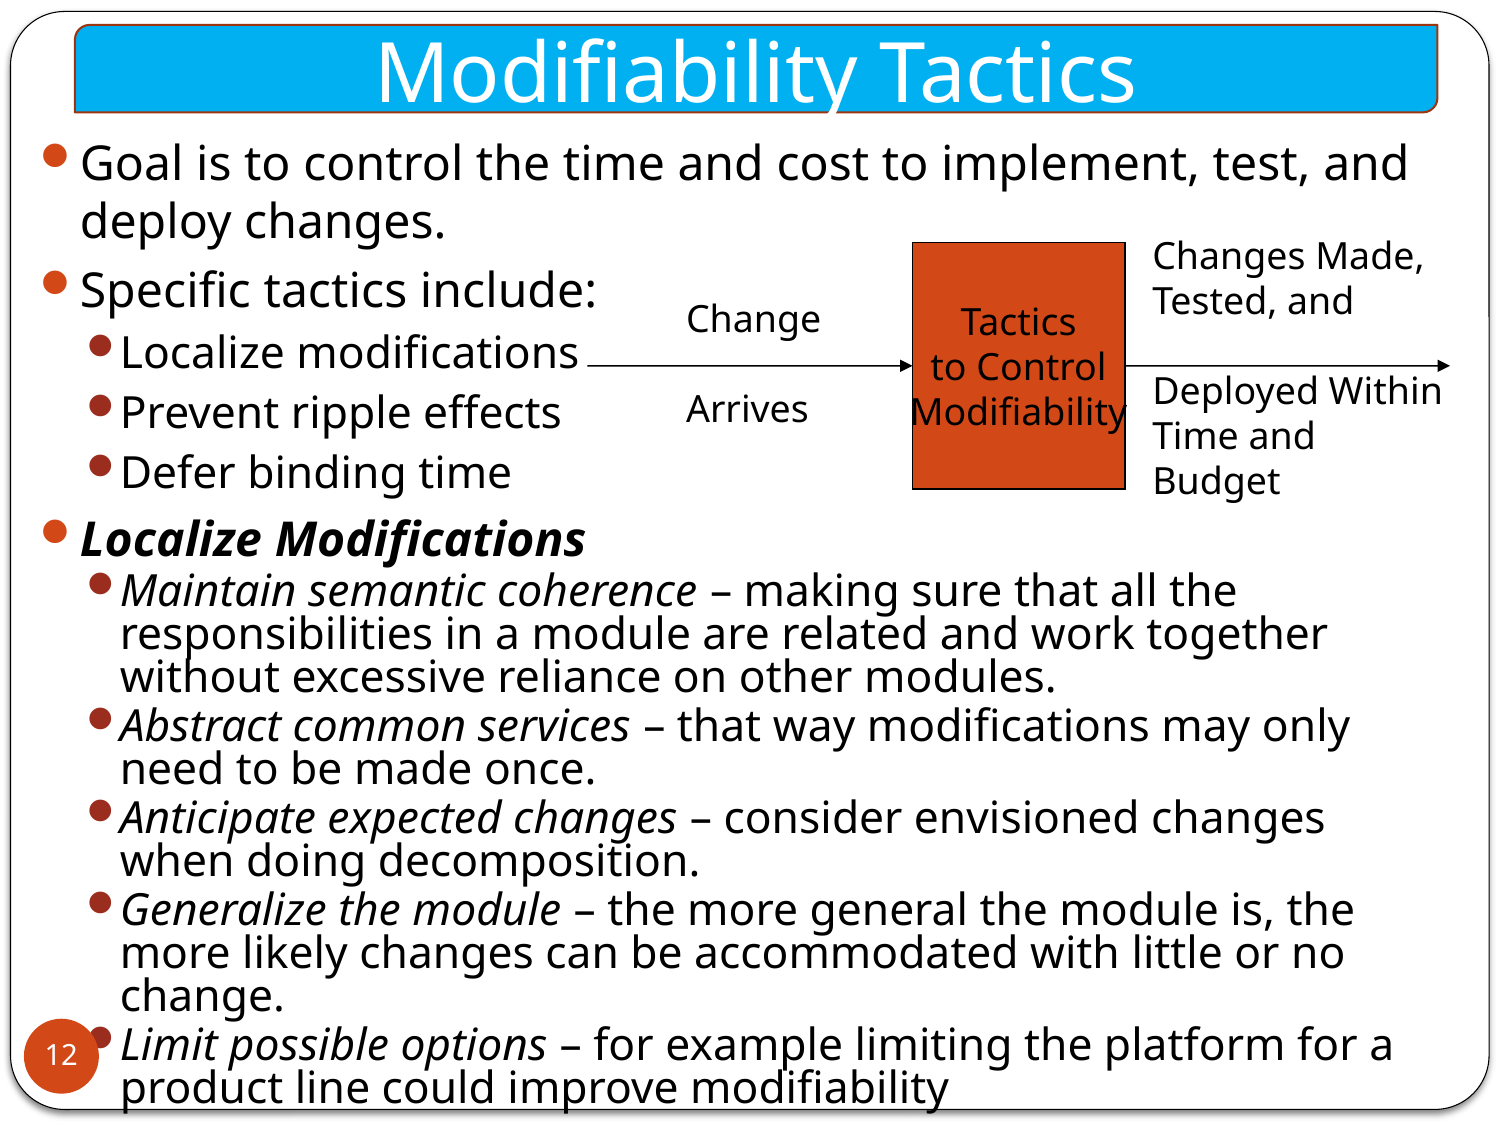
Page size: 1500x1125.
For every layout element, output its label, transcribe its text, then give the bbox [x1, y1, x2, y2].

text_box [587, 224, 1463, 490]
text_box Modifiability Tactics [73, 23, 1439, 114]
list Goal is to control the time and cost to implement, test, and deploy changes. Specific tactics include: Localize modifications Prevent ripple effects Defer binding time Localize Modifications Maintain semantic coherence – making sure that all the responsibilities in a module are related and work together without excessive reliance on other modules. Abstract common services – that way modifications may only need to be made once. Anticipate expected changes – consider envisioned changes when doing decomposition. Generalize the module – the more general the module is, the more likely changes can be accommodated with little or no change. Limit possible options – for example limiting the platform for a product line could improve modifiability [24, 125, 1463, 1125]
slide_number 12 [23, 1018, 99, 1094]
